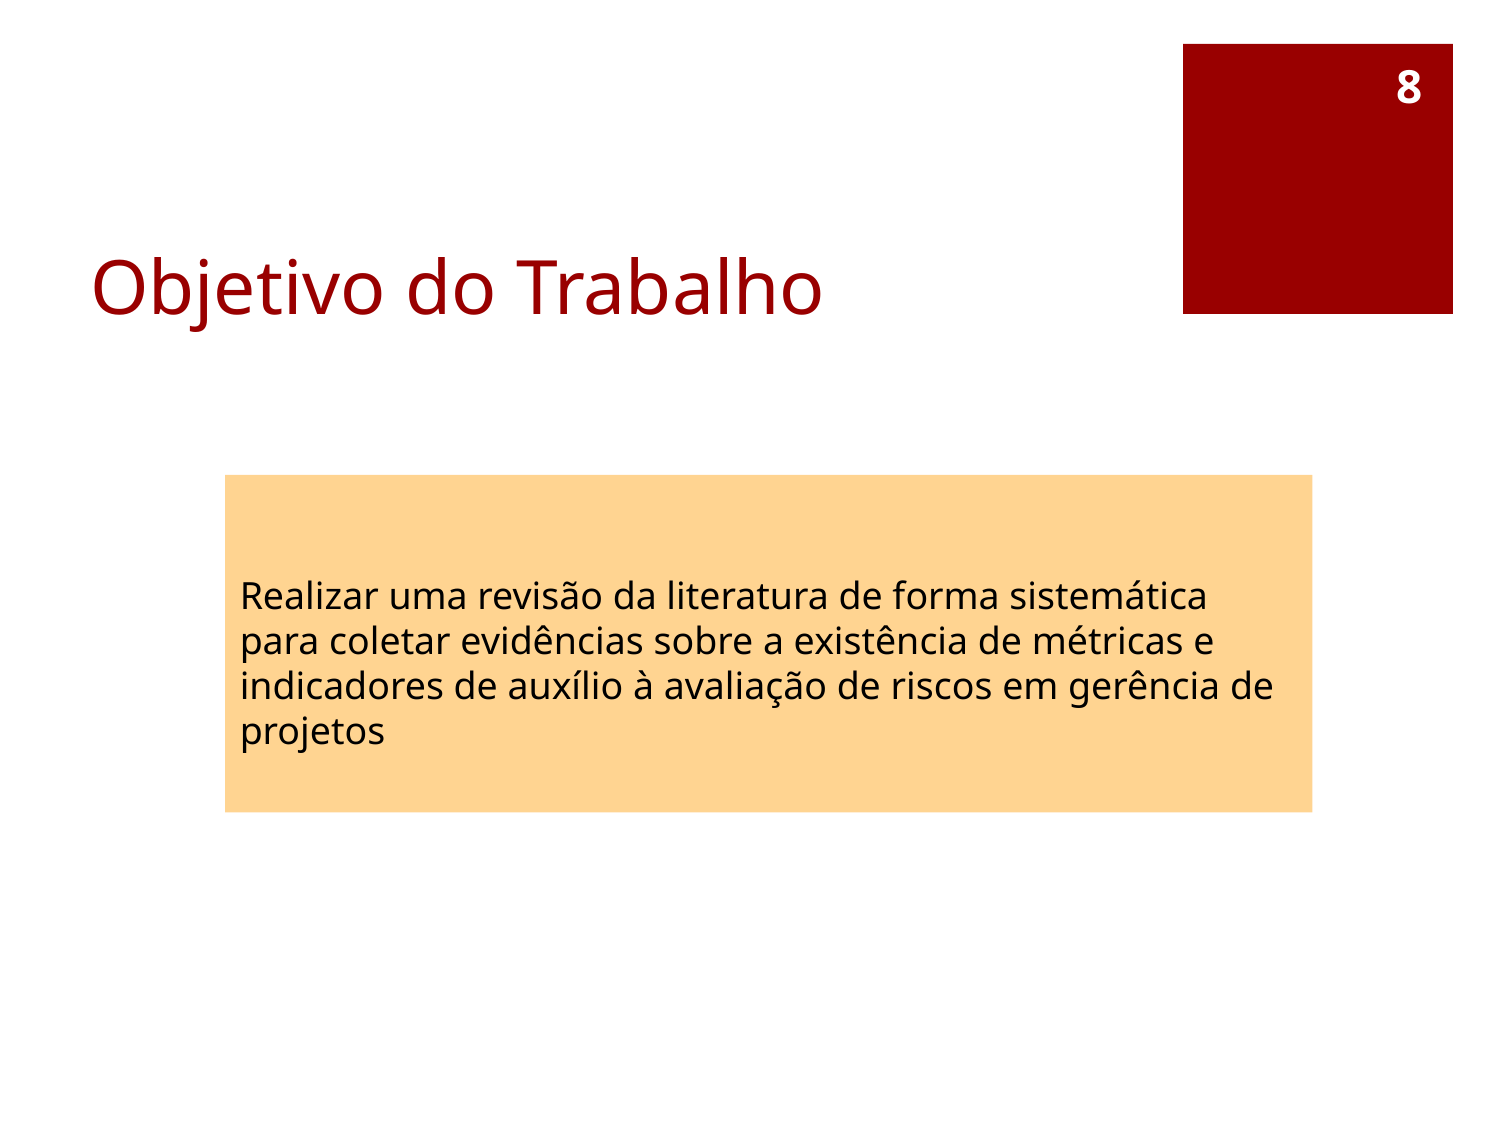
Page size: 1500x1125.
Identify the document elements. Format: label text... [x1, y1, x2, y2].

title Objetivo do Trabalho [75, 149, 1143, 338]
slide_number 8 [1354, 59, 1438, 120]
text_box Realizar uma revisão da literatura de forma sistemática para coletar evidências sobre a existência de métricas e indicadores de auxílio à avaliação de riscos em gerência de projetos [225, 474, 1313, 813]
